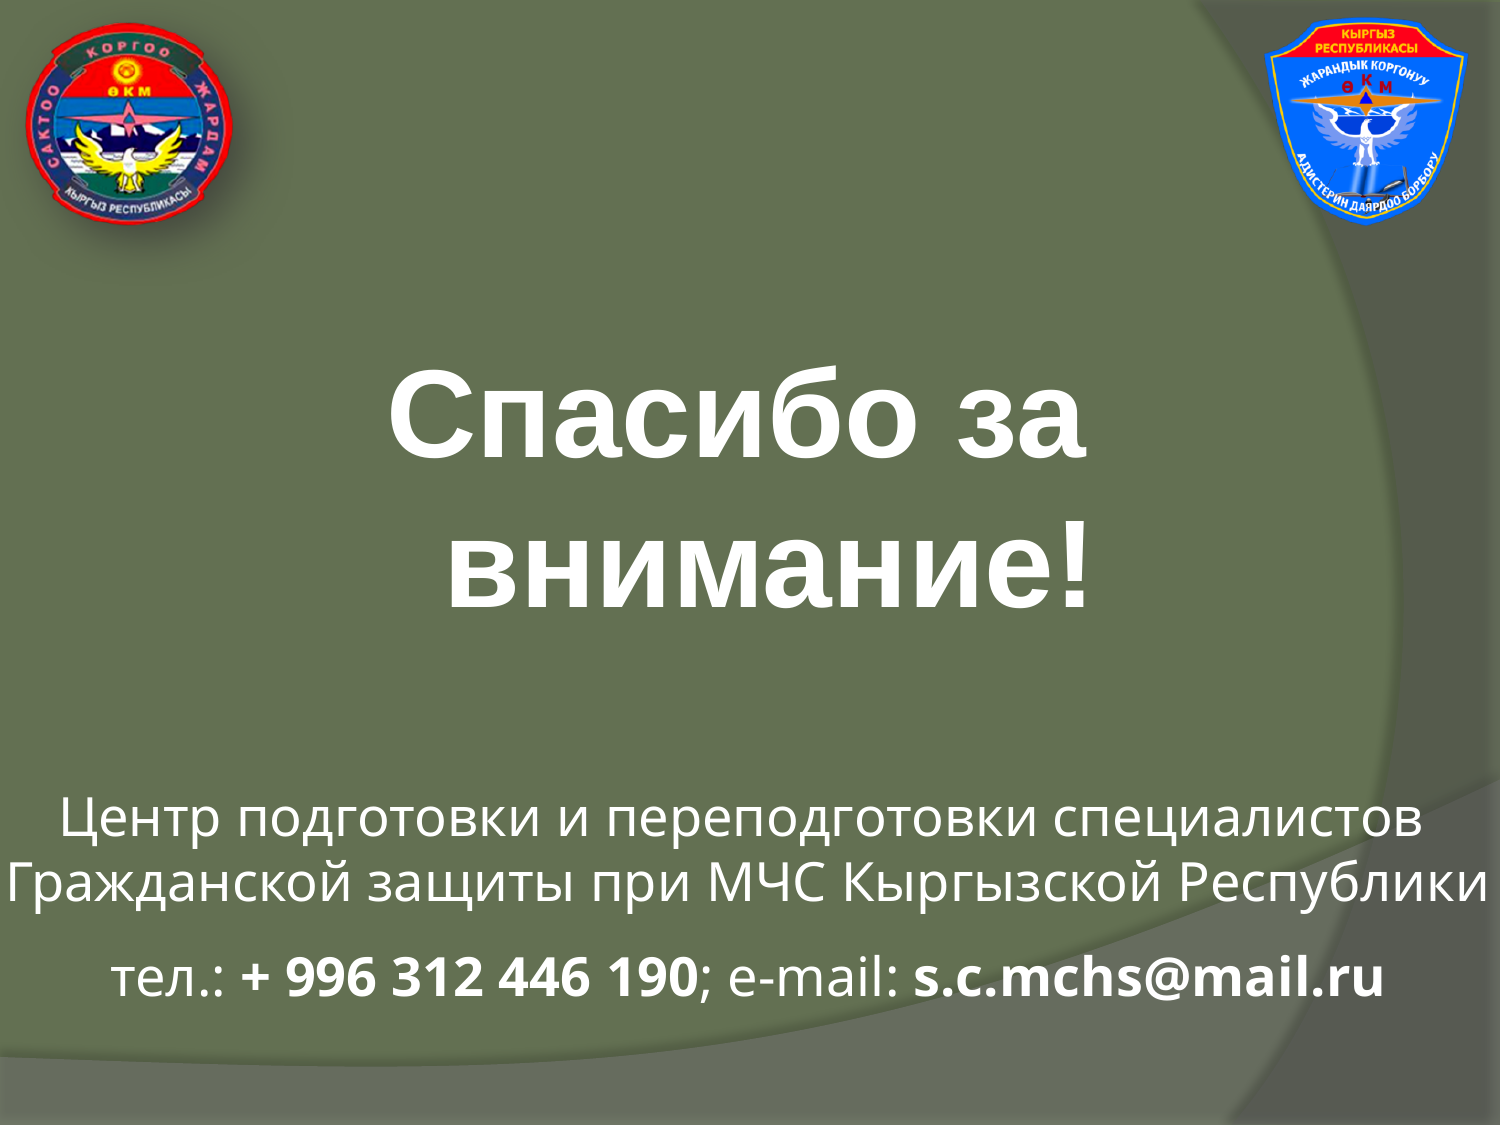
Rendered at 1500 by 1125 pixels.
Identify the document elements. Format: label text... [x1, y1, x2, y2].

text_box Центр подготовки и переподготовки специалистов Гражданской защиты при МЧС Кыргызской Республики тел.: + 996 312 446 190; e-mail: s.c.mchs@mail.ru [0, 774, 1500, 1015]
picture [1257, 12, 1476, 230]
picture [18, 12, 239, 232]
list Спасибо за внимание! [49, 324, 1401, 526]
